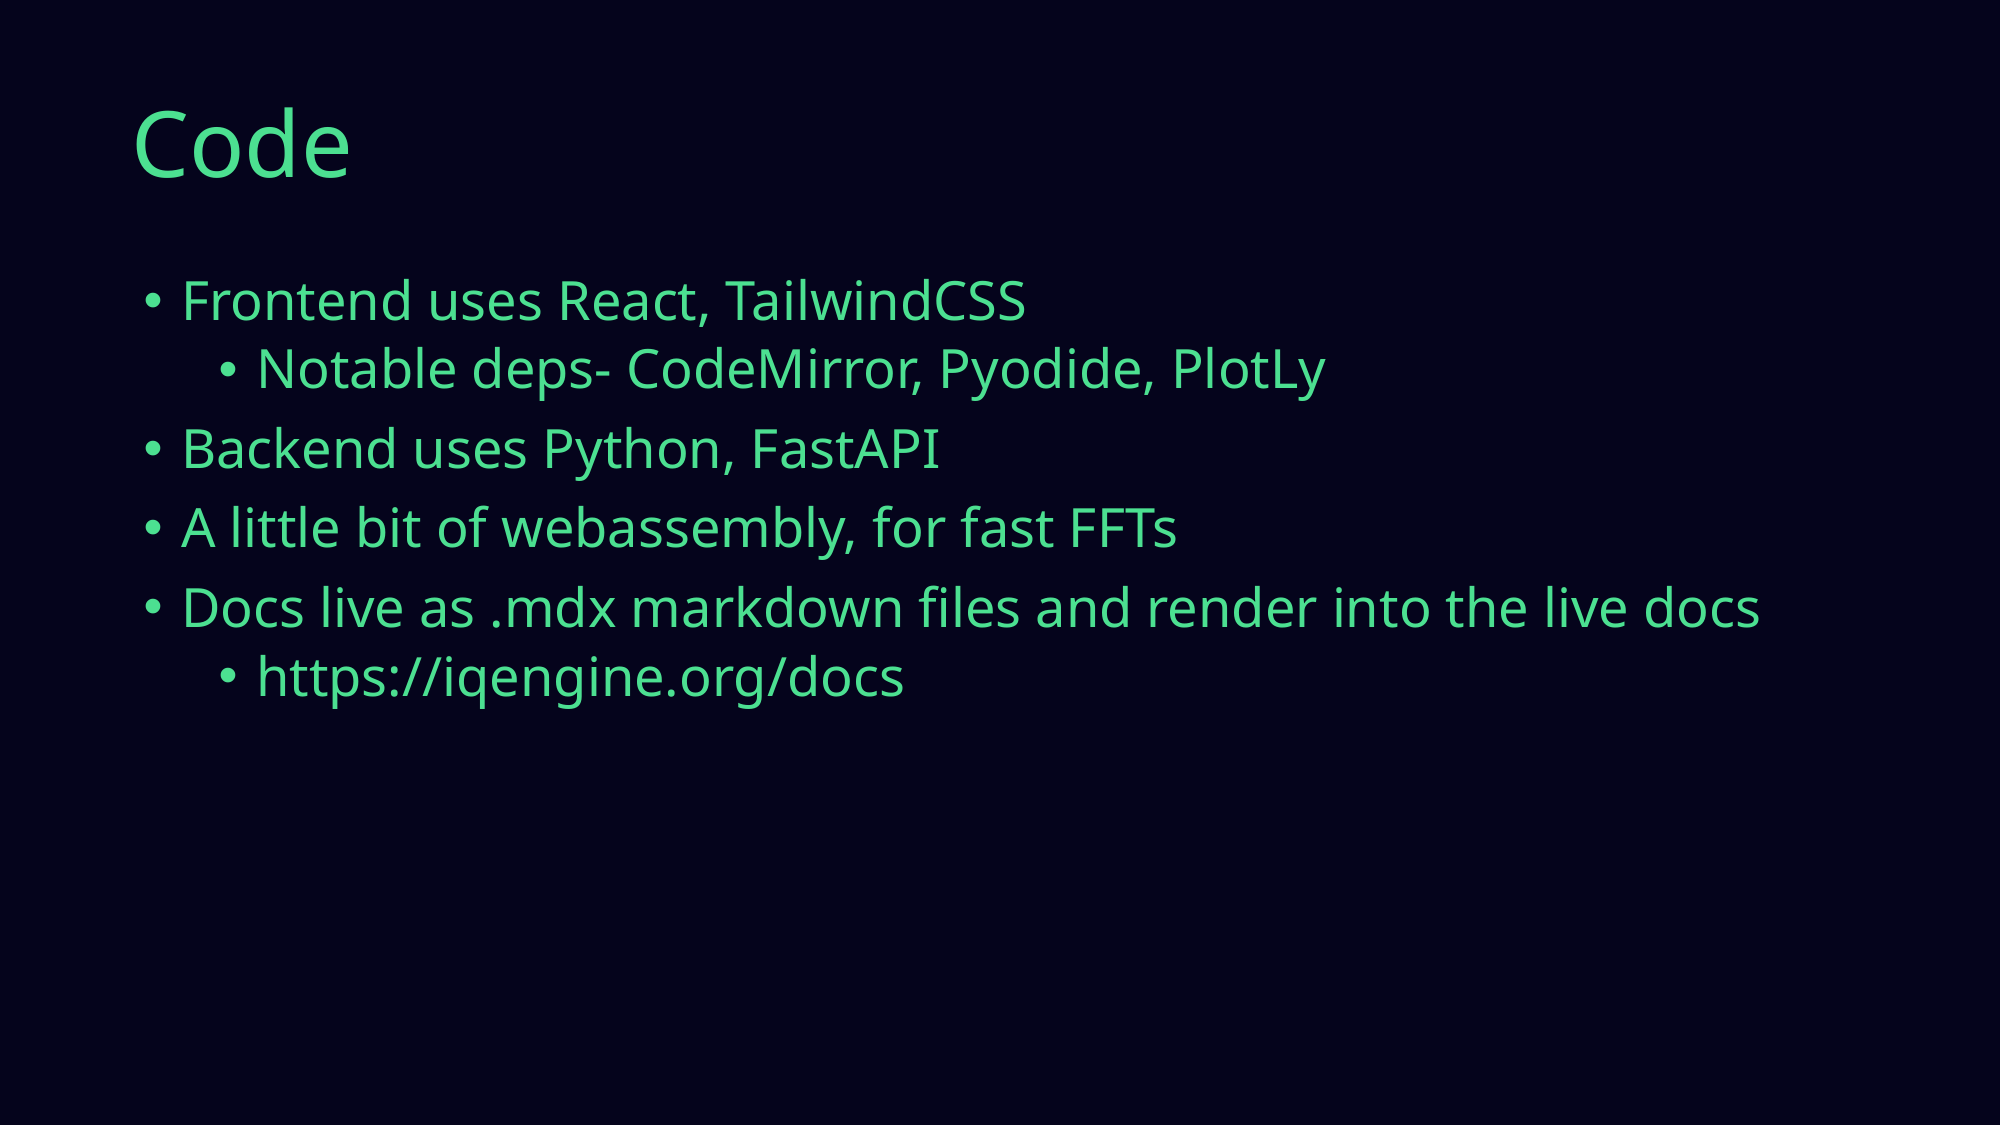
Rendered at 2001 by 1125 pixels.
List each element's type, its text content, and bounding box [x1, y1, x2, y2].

list Frontend uses React, TailwindCSS Notable deps- CodeMirror, Pyodide, PlotLy Backend uses Python, FastAPI A little bit of webassembly, for fast FFTs Docs live as .mdx markdown files and render into the live docs https://iqengine.org/docs [128, 265, 2000, 980]
title Code [116, 38, 1842, 257]
